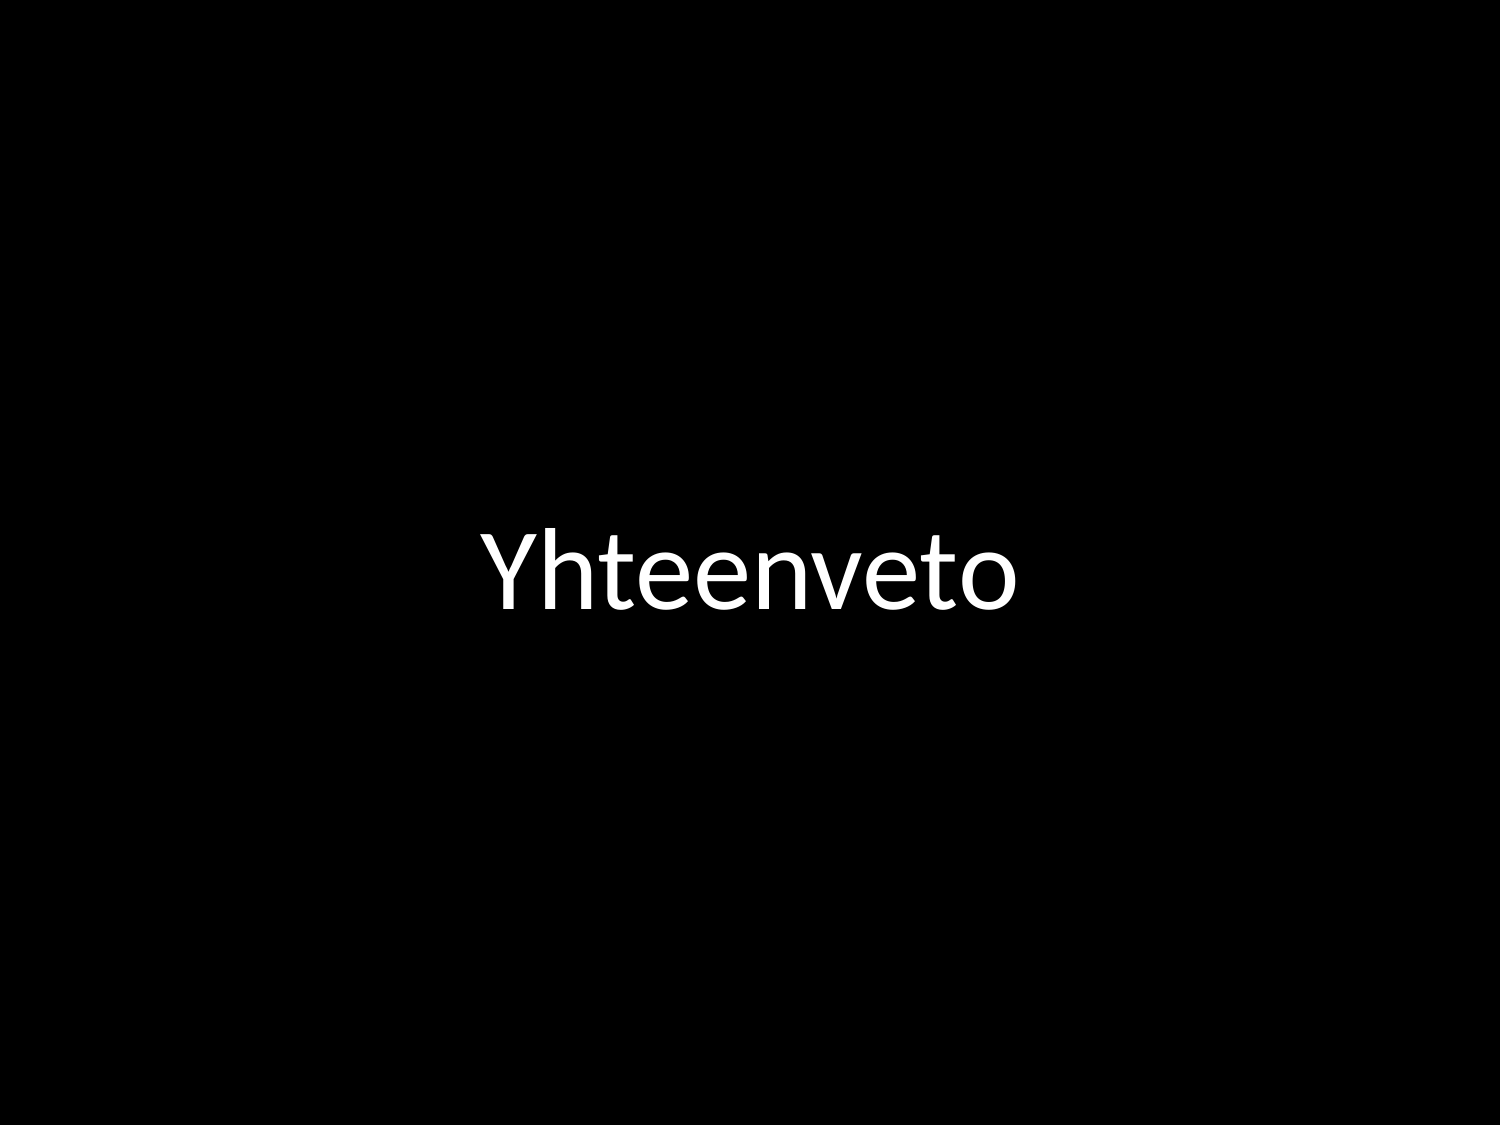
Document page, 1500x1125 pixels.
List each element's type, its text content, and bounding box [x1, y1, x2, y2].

text_box Yhteenveto [465, 485, 1035, 640]
